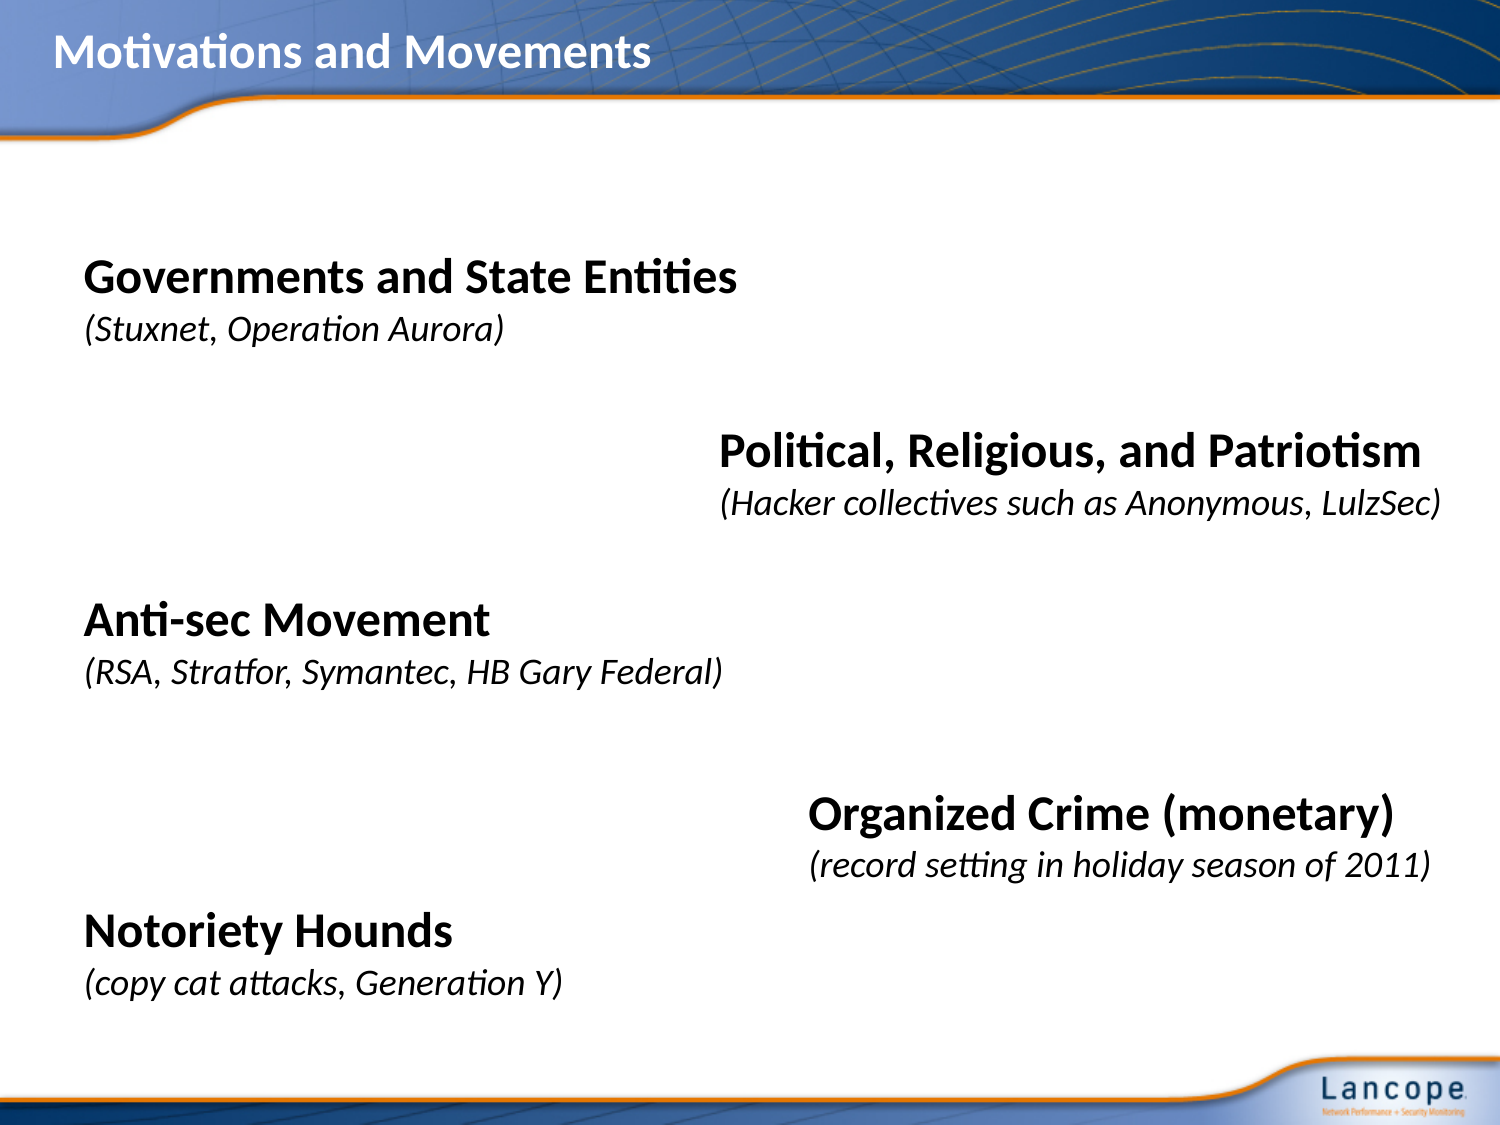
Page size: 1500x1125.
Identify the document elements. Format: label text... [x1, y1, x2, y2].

text_box Organized Crime (monetary) (record setting in holiday season of 2011) [793, 772, 1469, 893]
text_box Political, Religious, and Patriotism (Hacker collectives such as Anonymous, LulzSec) [704, 410, 1500, 575]
text_box Anti-sec Movement (RSA, Stratfor, Symantec, HB Gary Federal) [69, 579, 819, 745]
title Motivations and Movements [37, 0, 1463, 98]
text_box Notoriety Hounds (copy cat attacks, Generation Y) [69, 890, 957, 1055]
picture [0, 0, 1500, 1125]
text_box Governments and State Entities (Stuxnet, Operation Aurora) [69, 236, 819, 401]
